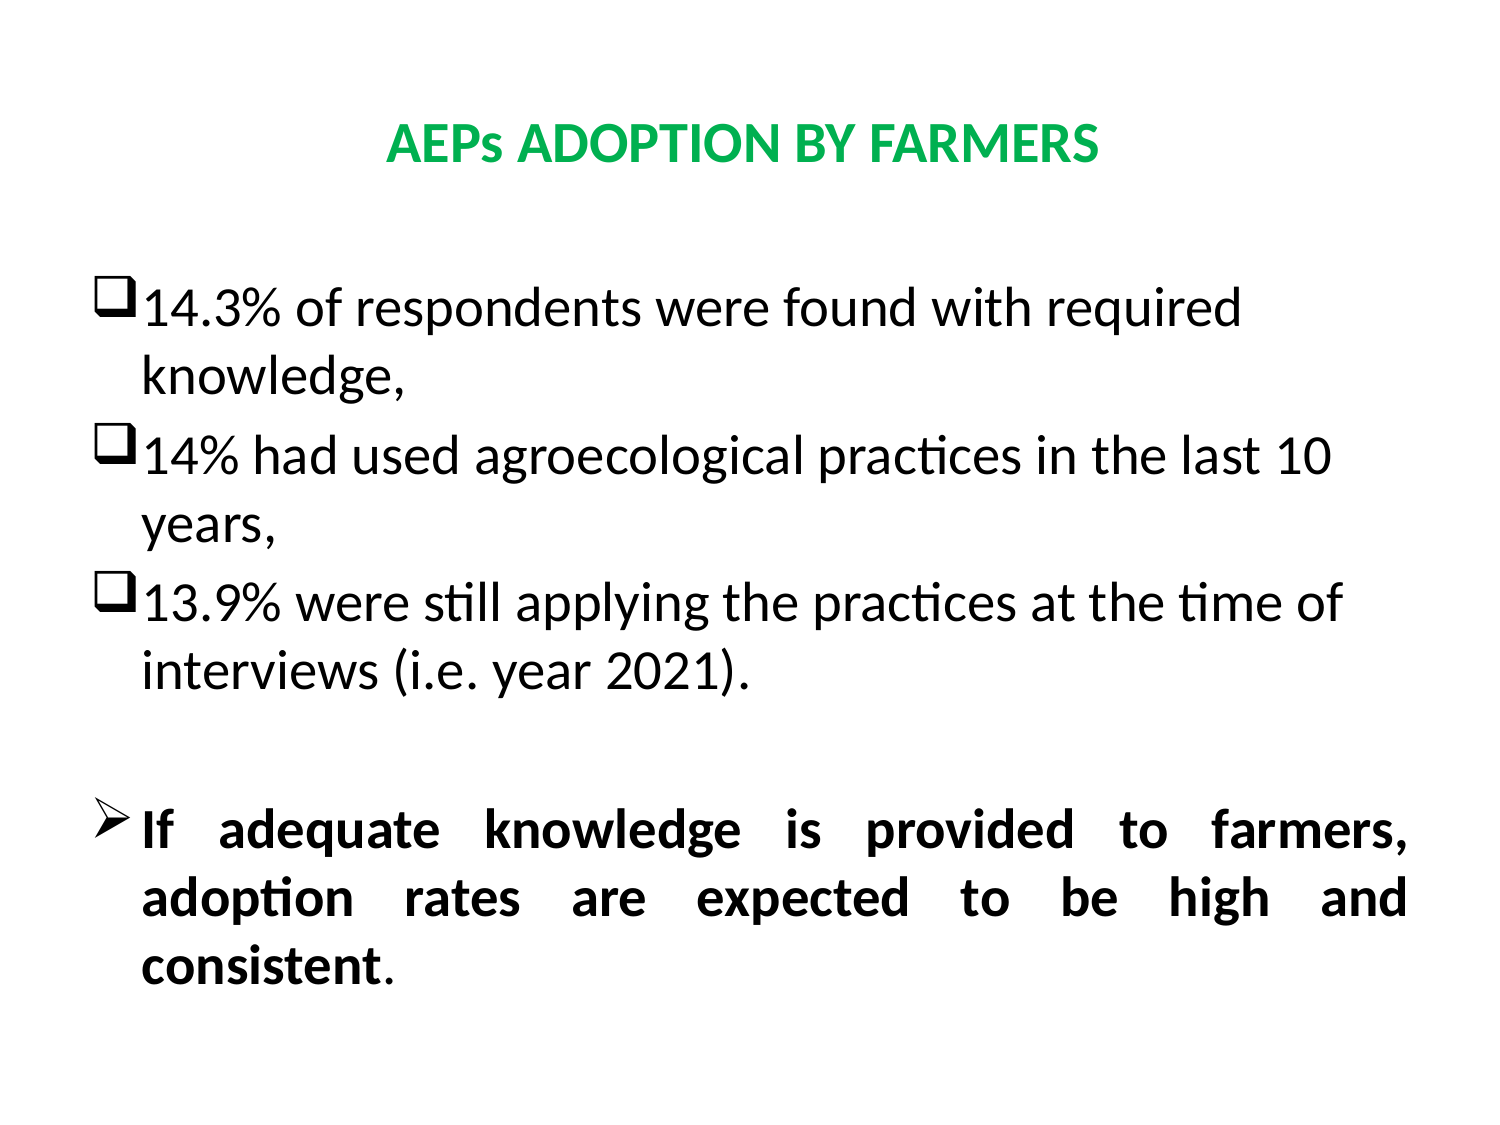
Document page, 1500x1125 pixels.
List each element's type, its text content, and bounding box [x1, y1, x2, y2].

list 14.3% of respondents were found with required knowledge, 14% had used agroecological practices in the last 10 years, 13.9% were still applying the practices at the time of interviews (i.e. year 2021). If adequate knowledge is provided to farmers, adoption rates are expected to be high and consistent. [75, 262, 1425, 1005]
title AEPs ADOPTION BY FARMERS [75, 45, 1425, 233]
